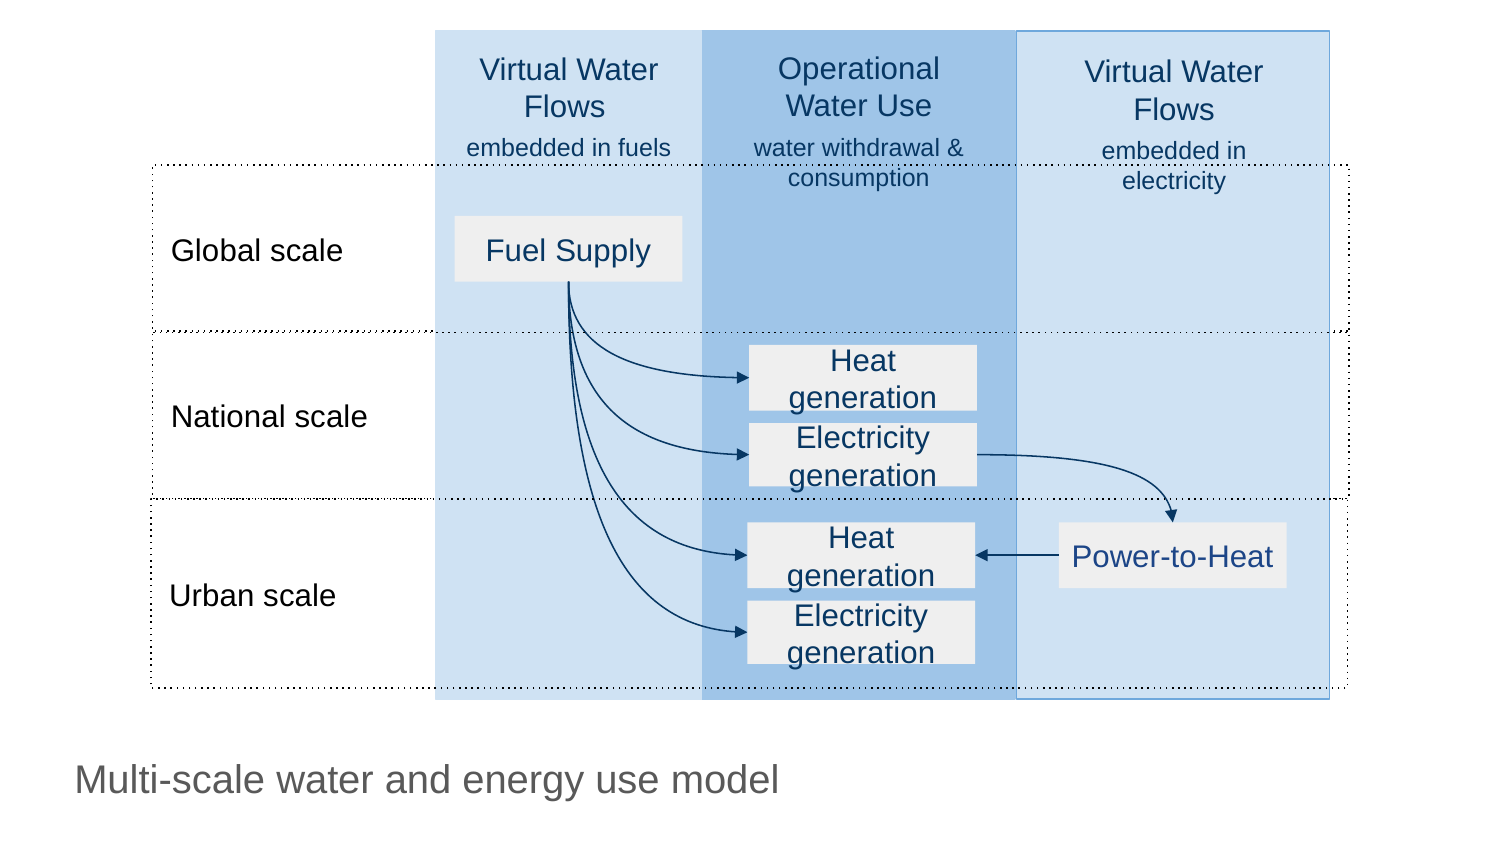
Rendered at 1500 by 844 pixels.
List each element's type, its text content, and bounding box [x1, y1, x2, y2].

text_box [150, 29, 1350, 700]
list Multi-scale water and energy use model [49, 727, 1033, 827]
